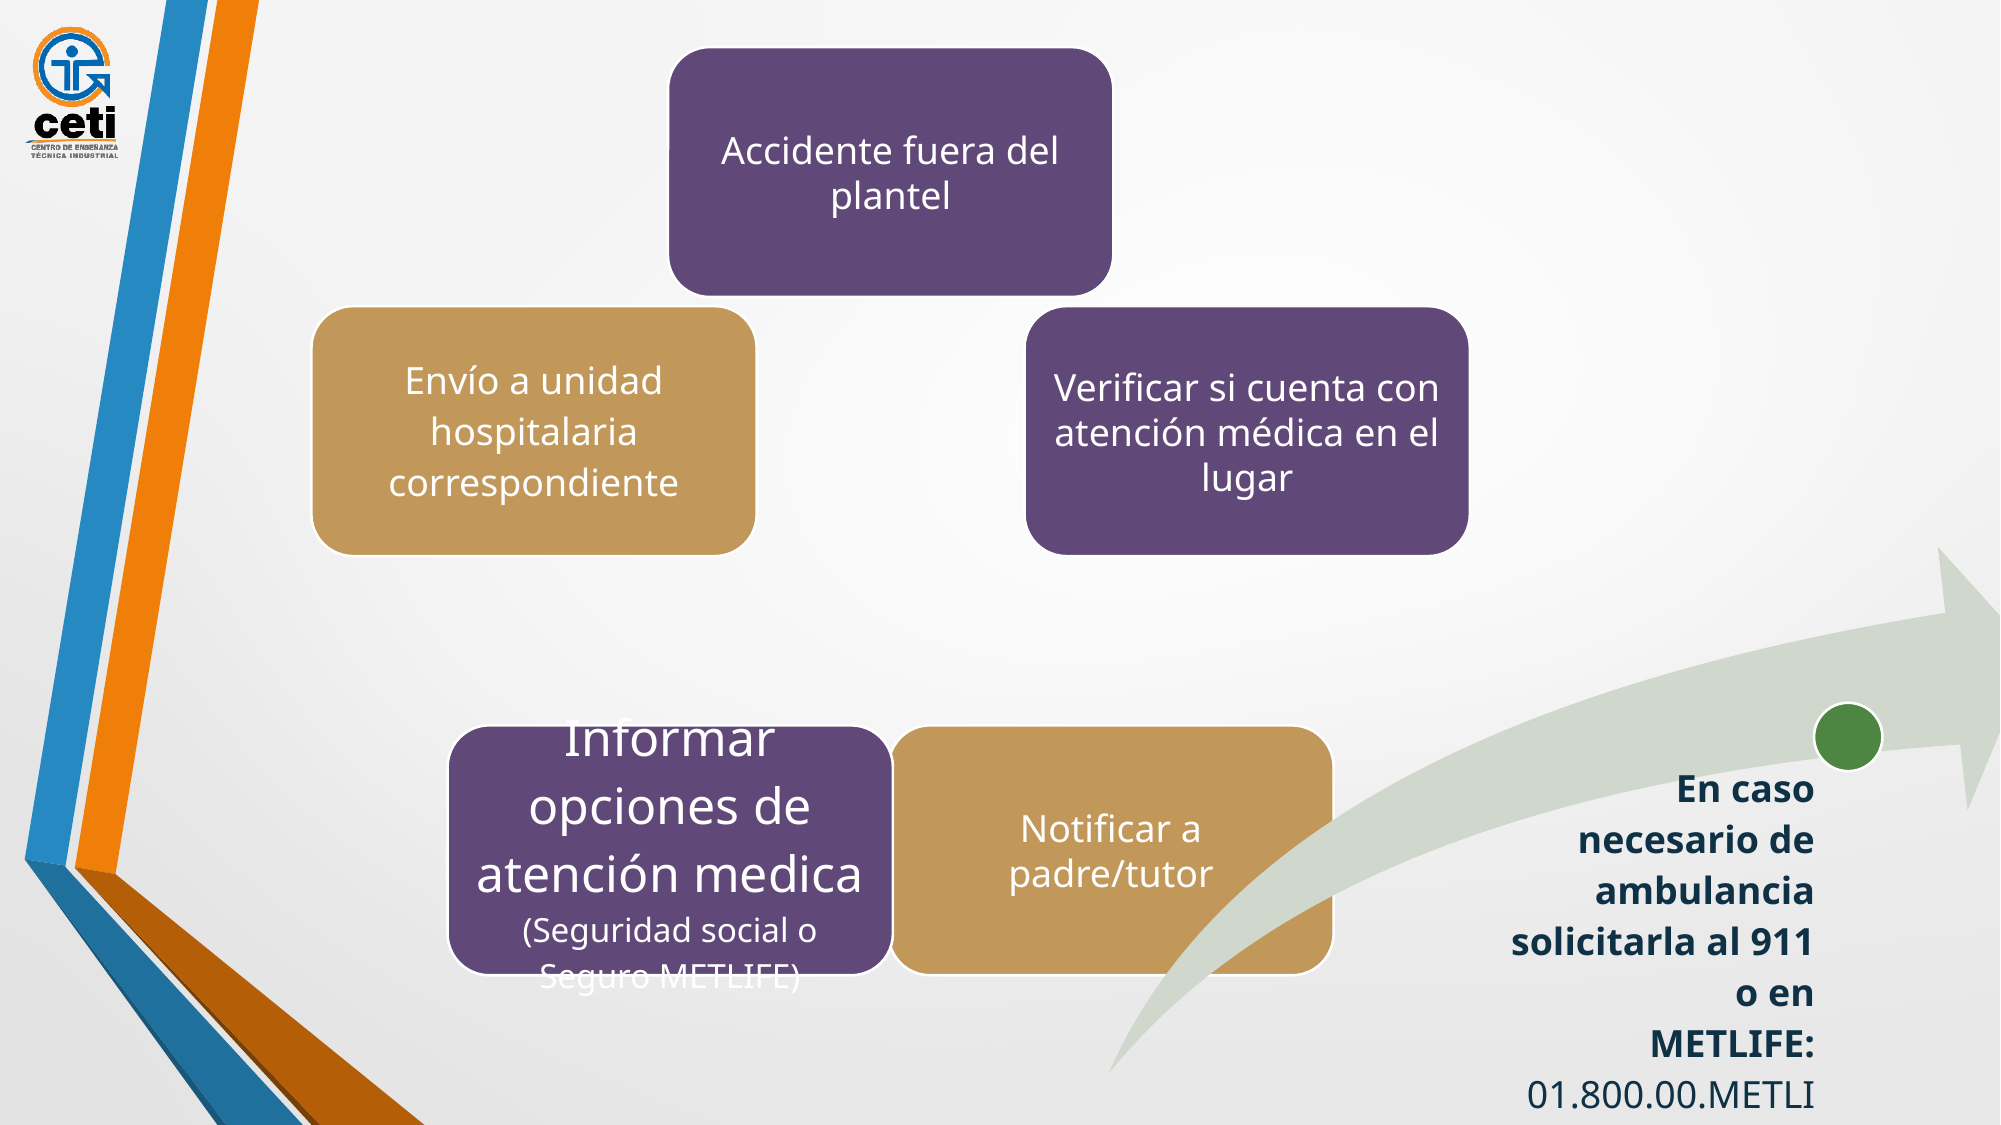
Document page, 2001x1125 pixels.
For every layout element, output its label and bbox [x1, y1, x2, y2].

text_box [0, 46, 1782, 1048]
picture [0, 19, 168, 169]
text_box [1108, 546, 2000, 1075]
